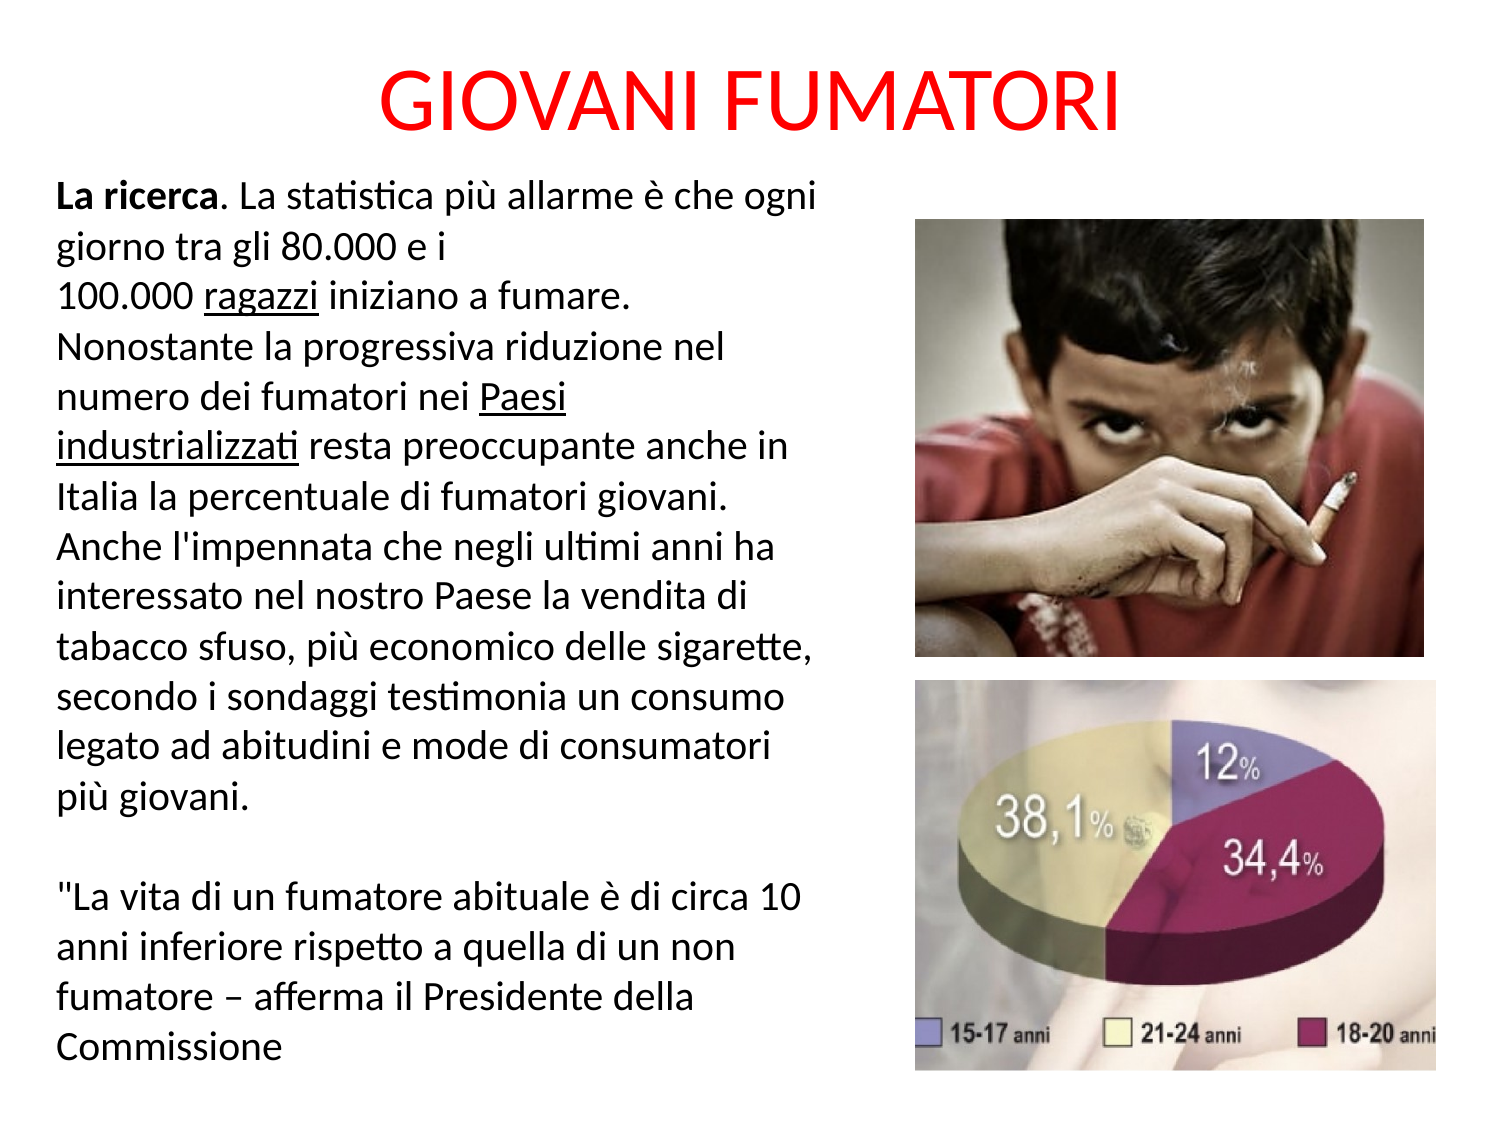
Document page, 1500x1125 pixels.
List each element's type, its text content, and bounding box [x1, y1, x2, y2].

picture [915, 219, 1424, 658]
title GIOVANI FUMATORI [76, 0, 1427, 188]
text_box La ricerca. La statistica più allarme è che ogni giorno tra gli 80.000 e i 100.000 ragazzi iniziano a fumare. Nonostante la progressiva riduzione nel numero dei fumatori nei Paesi industrializzati resta preoccupante anche in Italia la percentuale di fumatori giovani. Anche l'impennata che negli ultimi anni ha interessato nel nostro Paese la vendita di tabacco sfuso, più economico delle sigarette, secondo i sondaggi testimonia un consumo legato ad abitudini e mode di consumatori più giovani. "La vita di un fumatore abituale è di circa 10 anni inferiore rispetto a quella di un non fumatore – afferma il Presidente della Commissione [41, 160, 845, 1076]
picture [915, 680, 1436, 1071]
